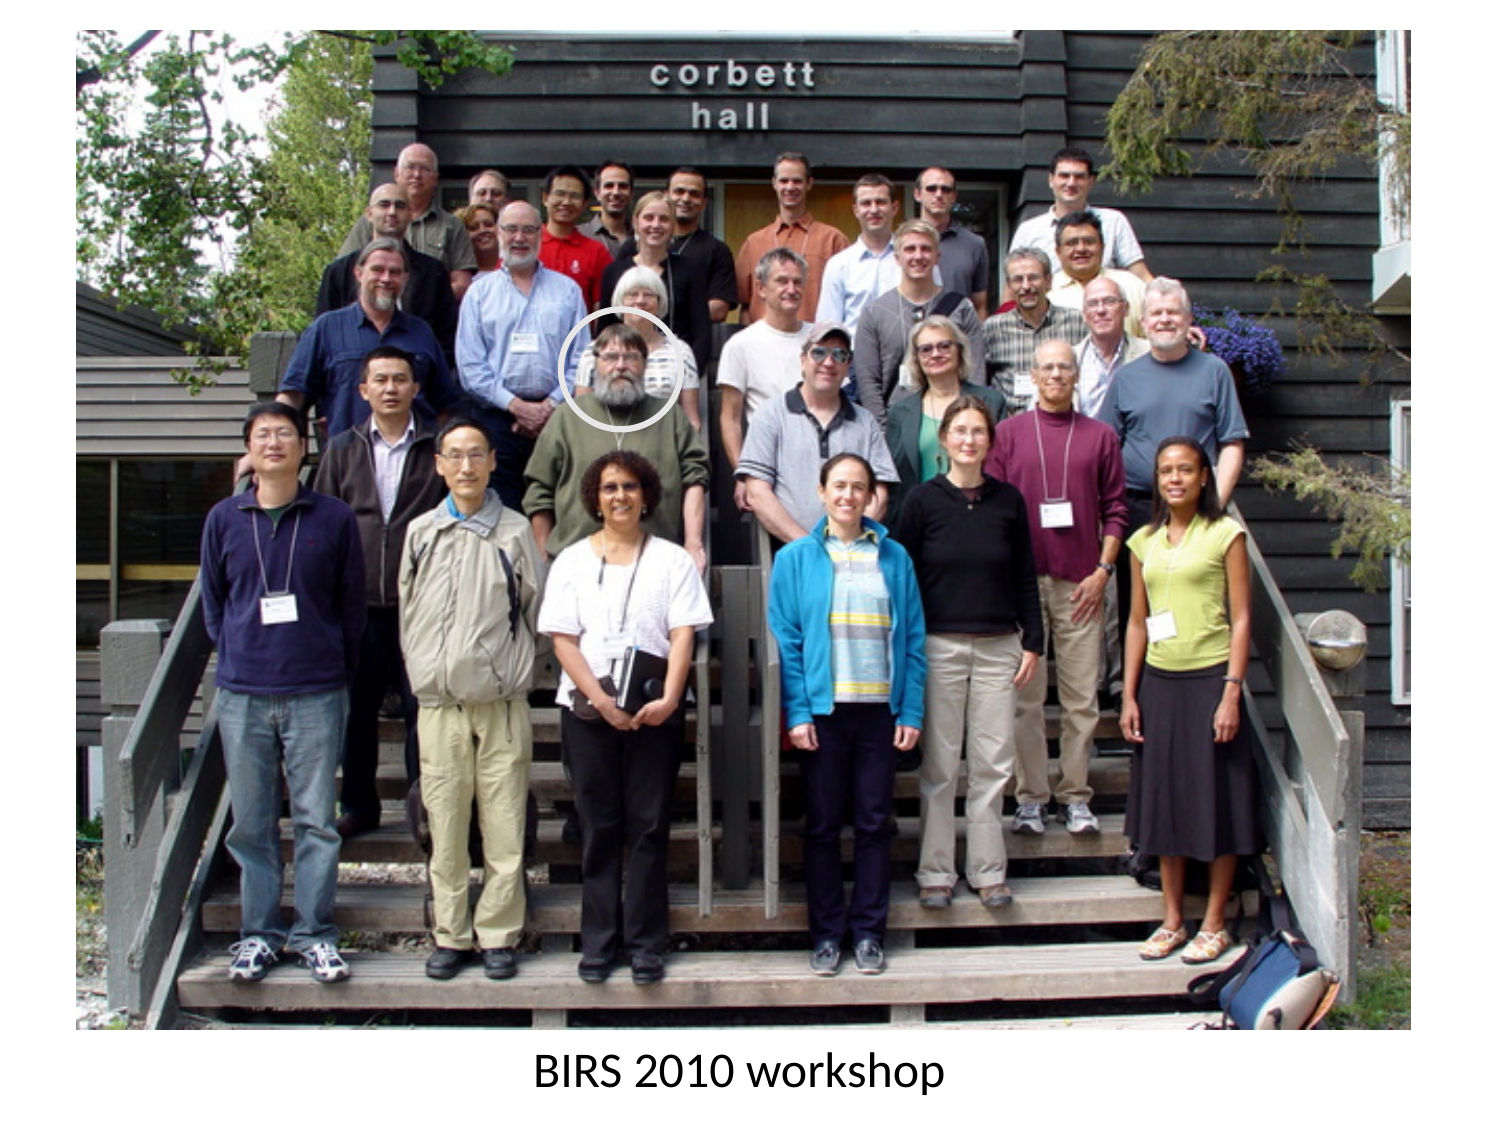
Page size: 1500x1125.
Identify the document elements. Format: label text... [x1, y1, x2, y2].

picture [76, 29, 1411, 1031]
text_box BIRS 2010 workshop [507, 1039, 961, 1105]
